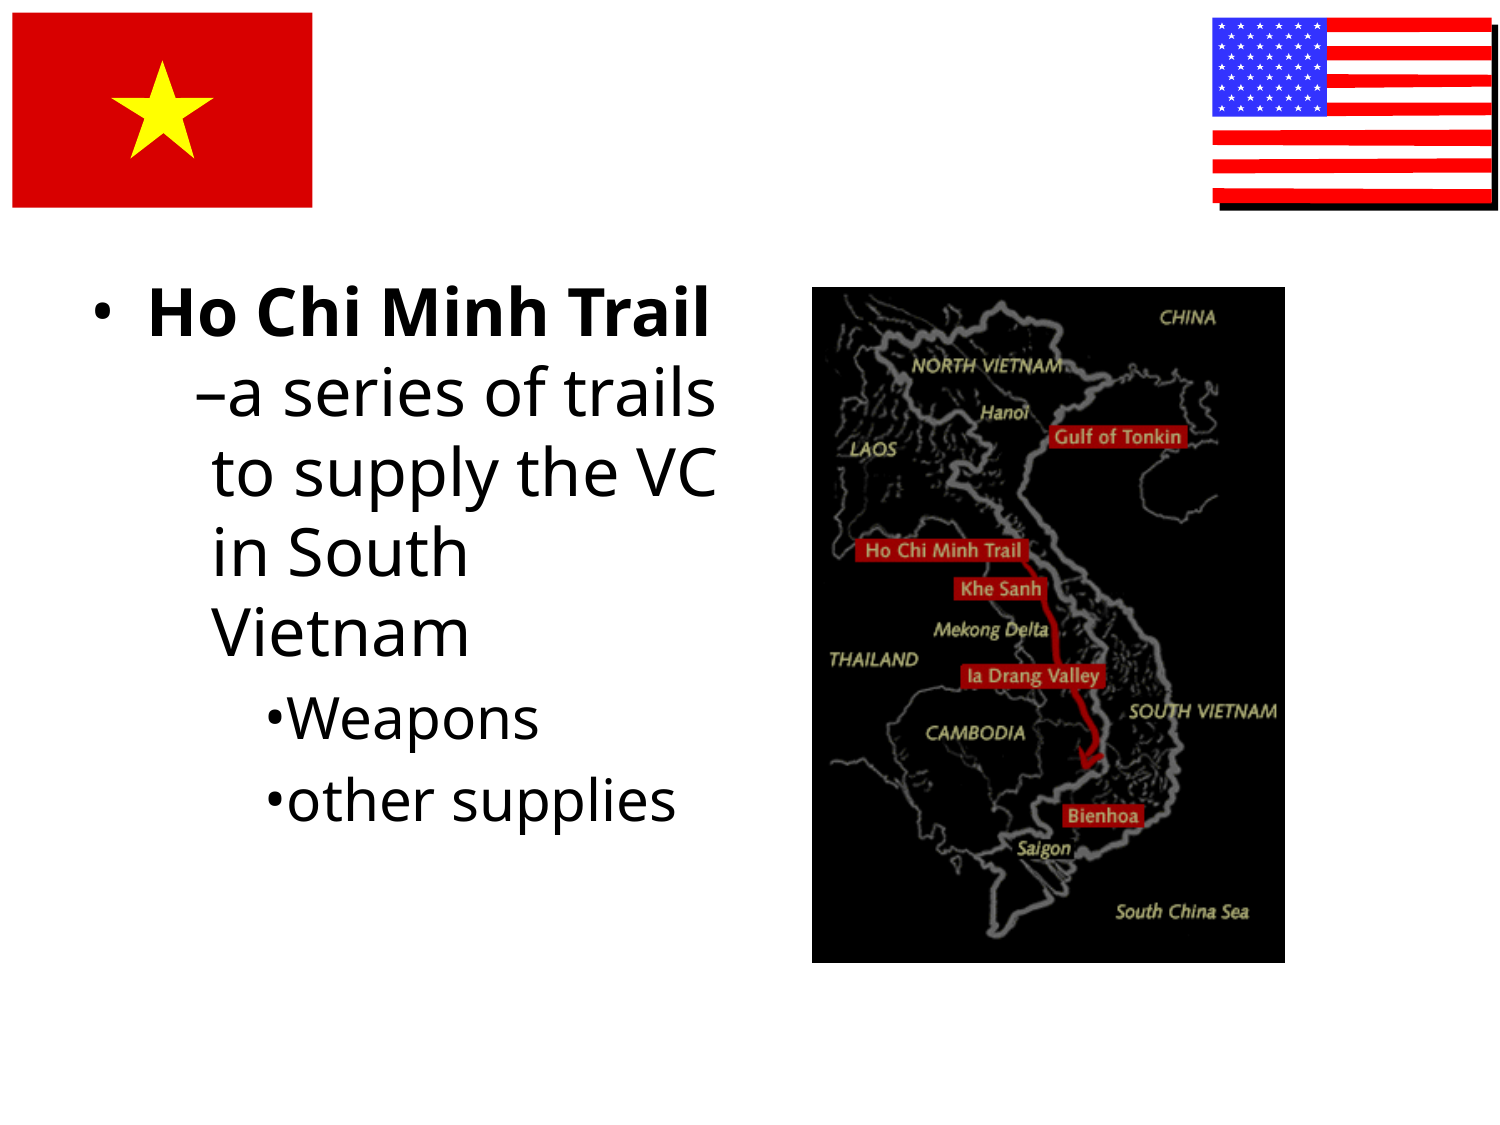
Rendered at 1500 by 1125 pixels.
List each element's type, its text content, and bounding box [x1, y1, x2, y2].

list Ho Chi Minh Trail a series of trails to supply the VC in South Vietnam Weapons other supplies [75, 262, 750, 1005]
picture [812, 287, 1285, 963]
